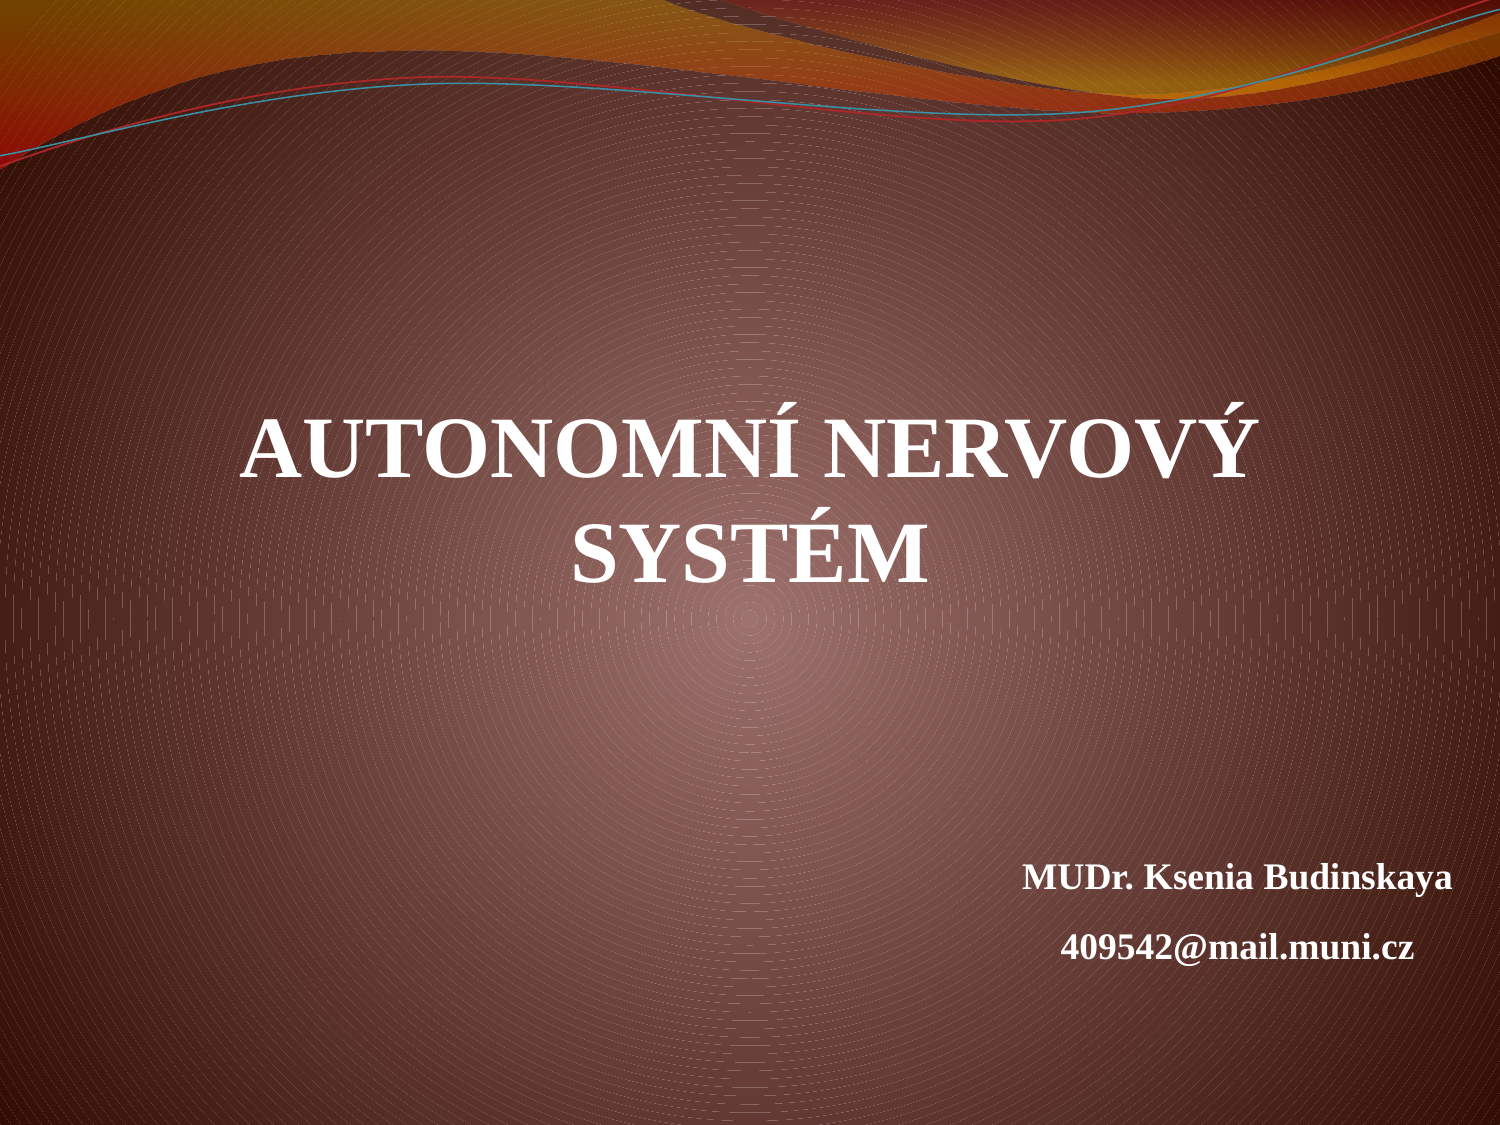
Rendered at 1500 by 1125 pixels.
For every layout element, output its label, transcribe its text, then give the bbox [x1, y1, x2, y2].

text_box MUDr. Ksenia Budinskaya 409542@mail.muni.cz [1004, 844, 1471, 975]
text_box AUTONOMNÍ NERVOVÝ SYSTÉM [41, 382, 1459, 608]
